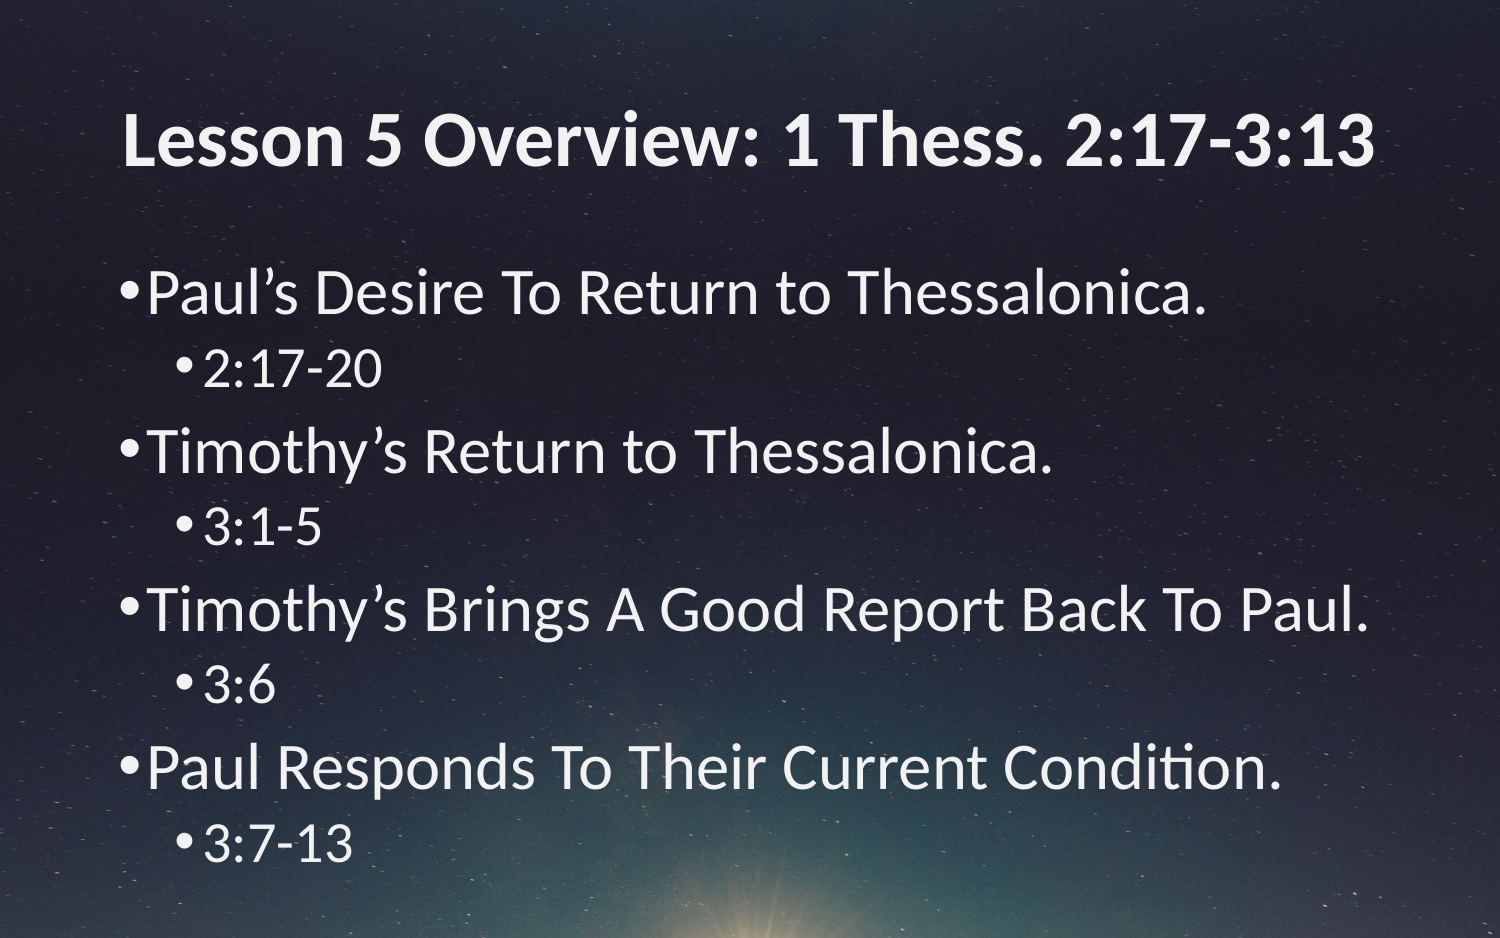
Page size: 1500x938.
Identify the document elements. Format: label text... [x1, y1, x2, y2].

picture [0, 0, 1500, 938]
list Paul’s Desire To Return to Thessalonica. 2:17-20 Timothy’s Return to Thessalonica. 3:1-5 Timothy’s Brings A Good Report Back To Paul. 3:6 Paul Responds To Their Current Condition. 3:7-13 [103, 249, 1397, 908]
title Lesson 5 Overview: 1 Thess. 2:17-3:13 [103, 49, 1397, 232]
